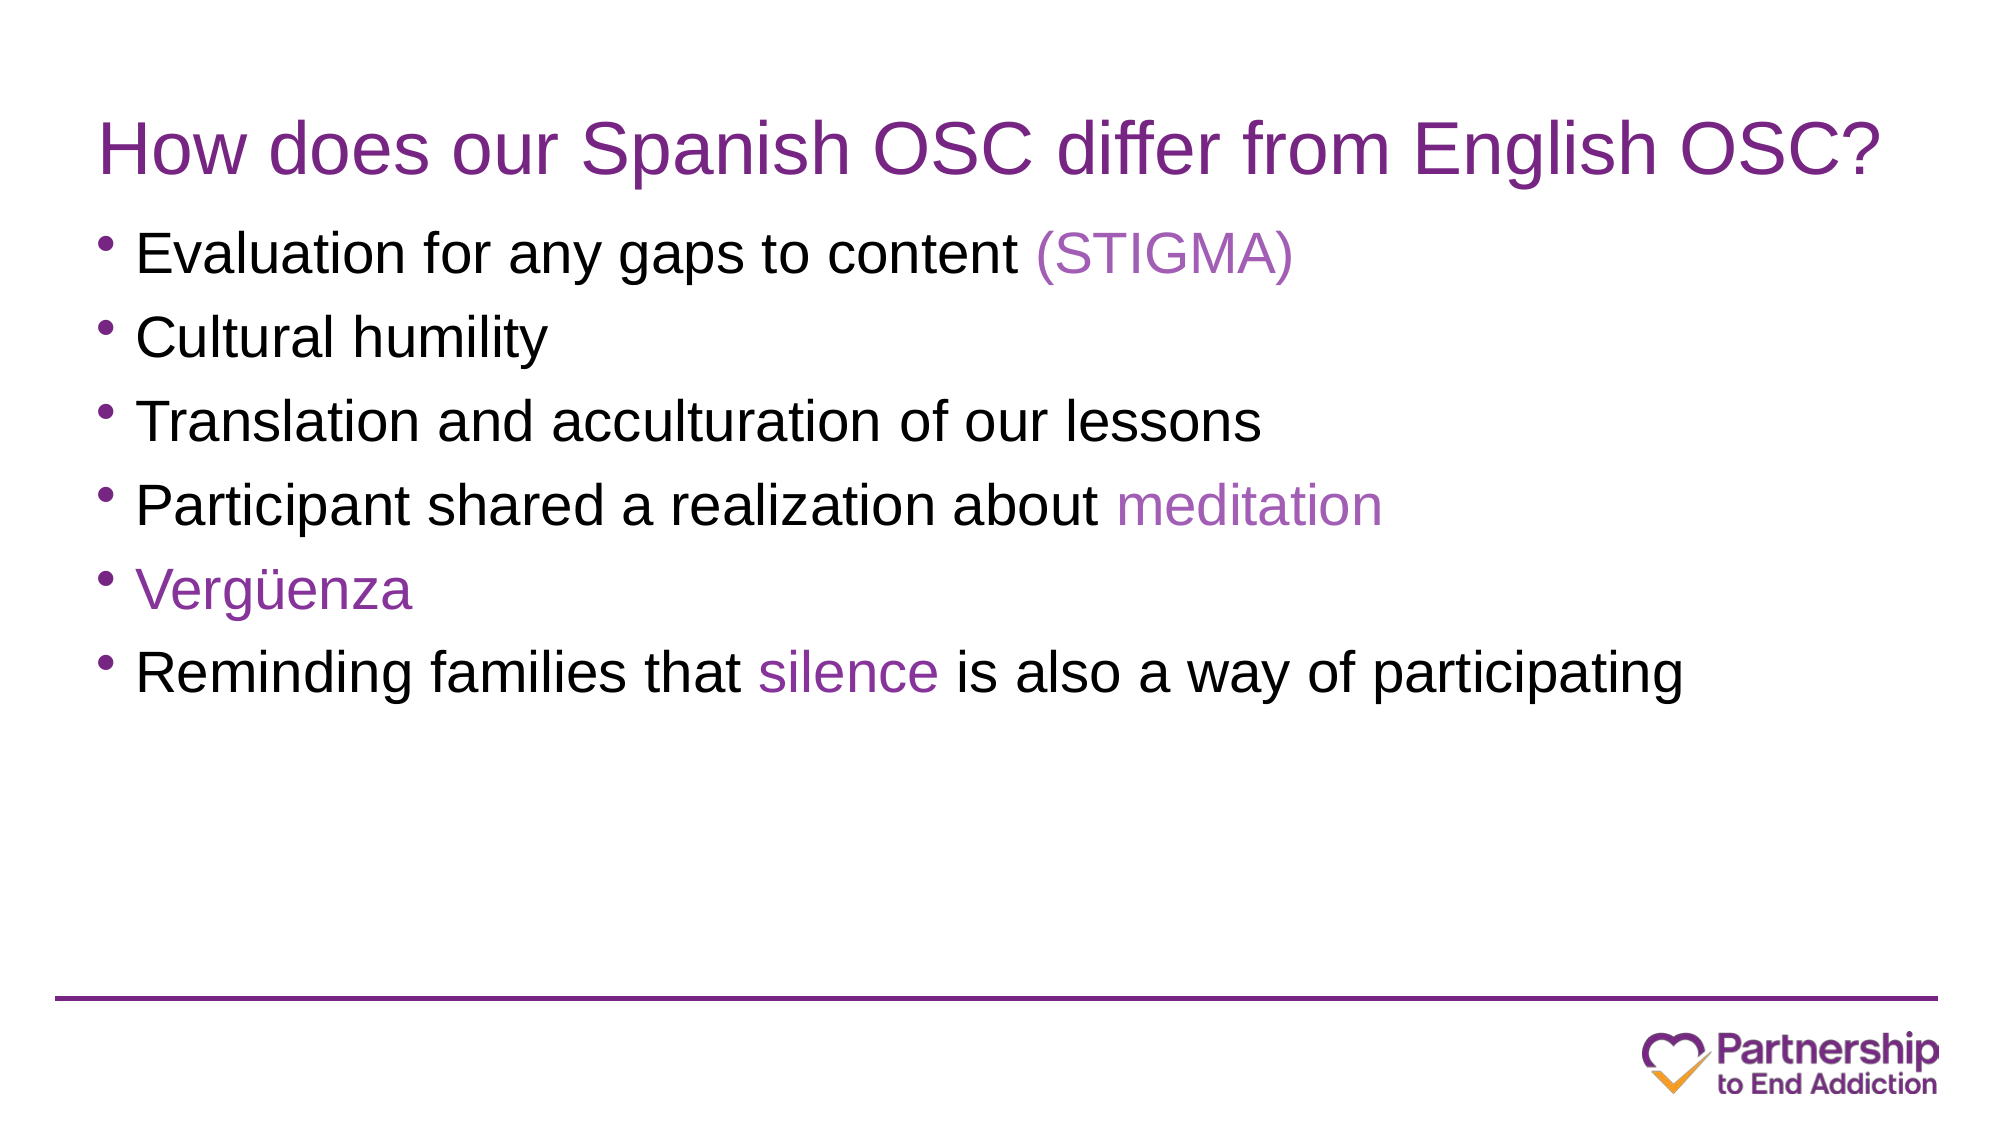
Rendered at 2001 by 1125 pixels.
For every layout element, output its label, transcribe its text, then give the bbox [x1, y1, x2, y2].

title How does our Spanish OSC differ from English OSC? [95, 97, 1886, 288]
picture [1642, 1031, 1939, 1094]
text_box Evaluation for any gaps to content (STIGMA) Cultural humility Translation and acculturation of our lessons Participant shared a realization about meditation Vergüenza Reminding families that silence is also a way of participating [95, 199, 1690, 705]
